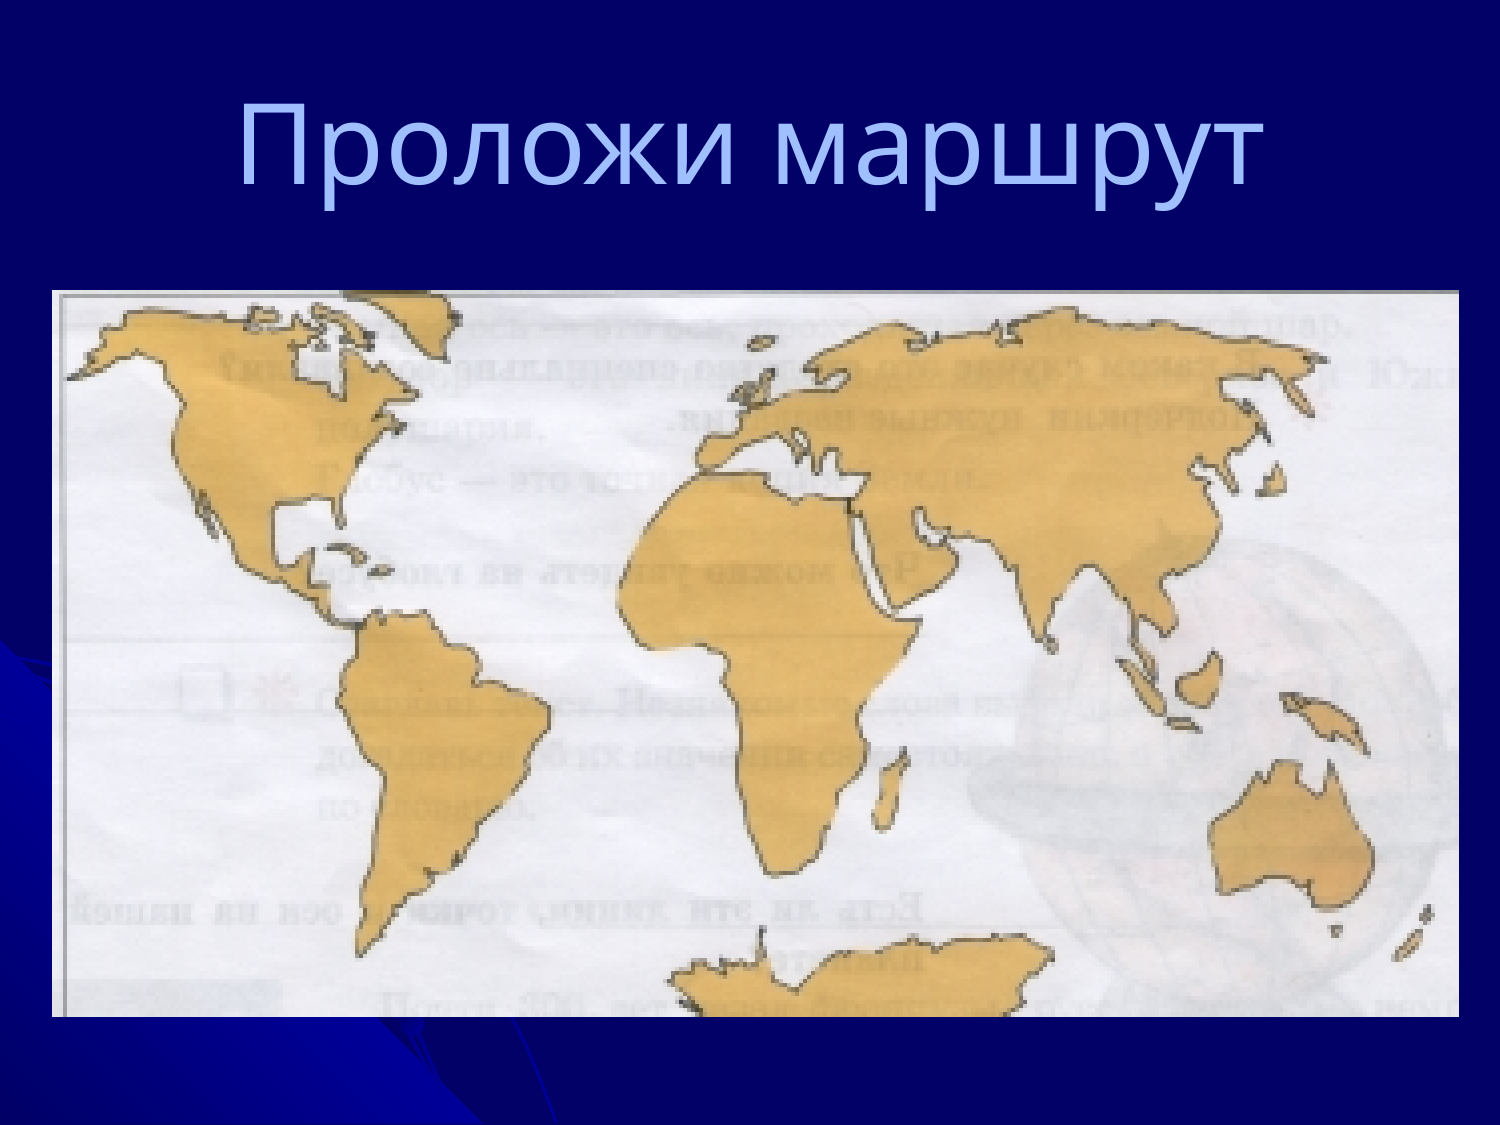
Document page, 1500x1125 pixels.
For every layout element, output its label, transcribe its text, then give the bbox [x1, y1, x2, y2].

picture [52, 290, 1459, 1017]
title Проложи маршрут [74, 45, 1426, 233]
